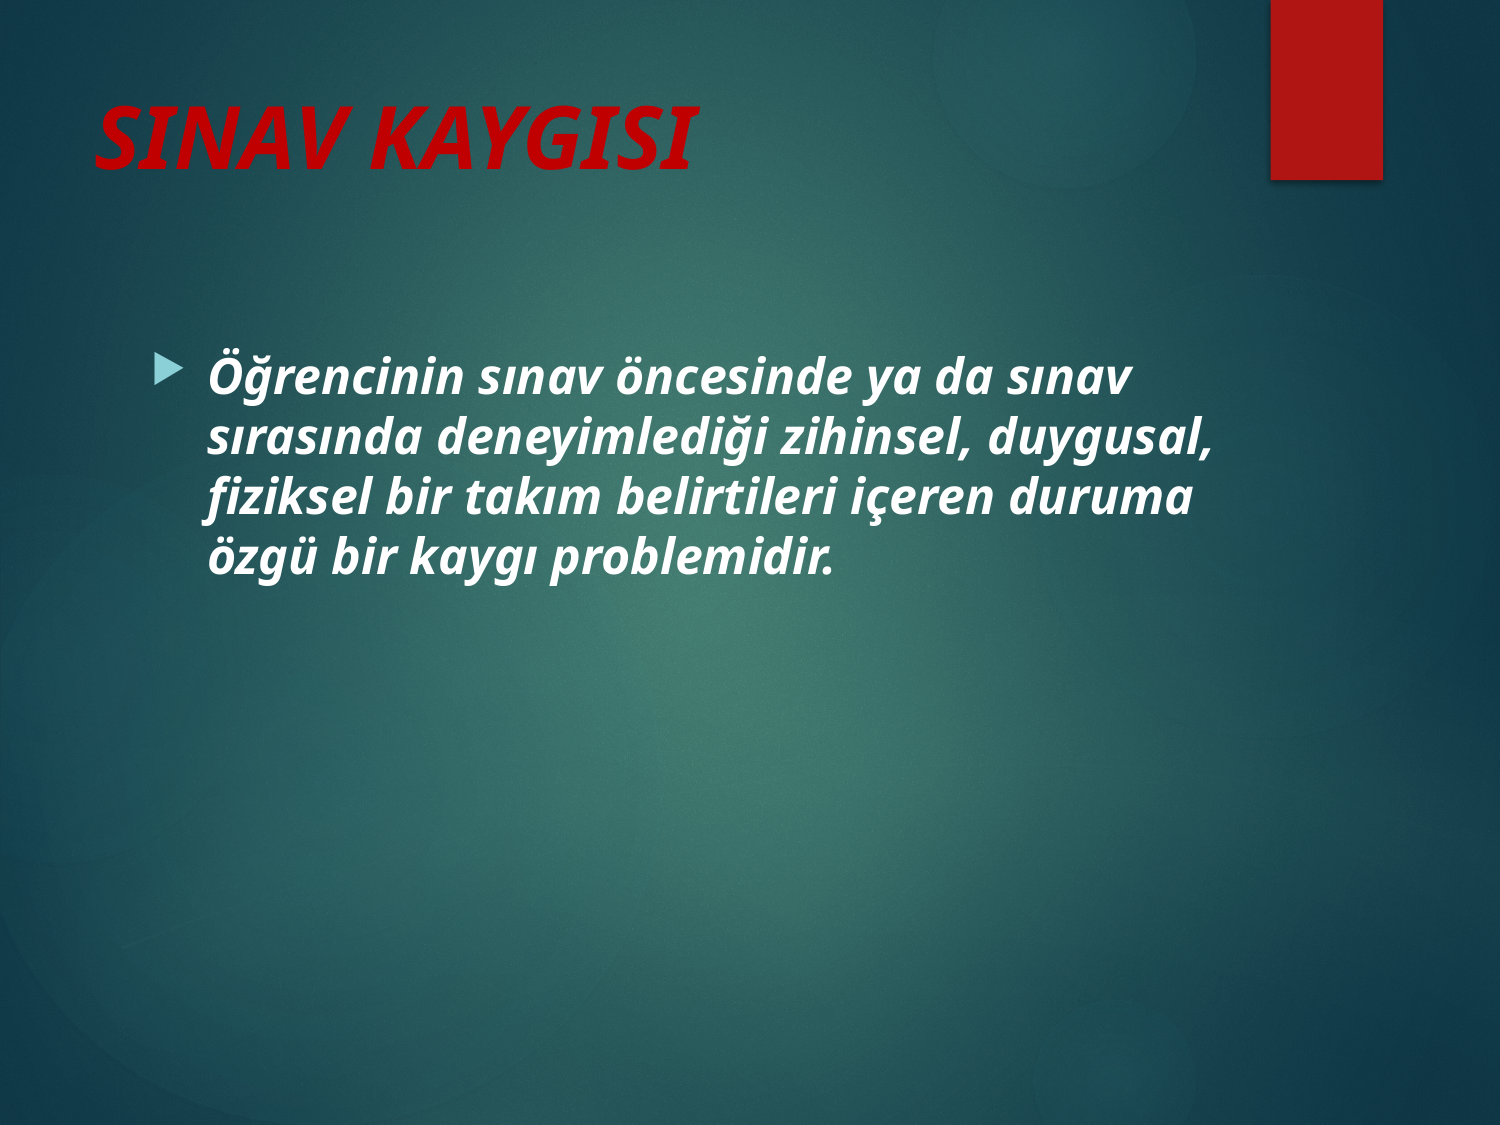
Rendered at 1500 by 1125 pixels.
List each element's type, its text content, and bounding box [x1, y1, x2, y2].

list Öğrencinin sınav öncesinde ya da sınav sırasında deneyimlediği zihinsel, duygusal, fiziksel bir takım belirtileri içeren duruma özgü bir kaygı problemidir. [135, 336, 1237, 1025]
title SINAV KAYGISI [79, 74, 1237, 304]
